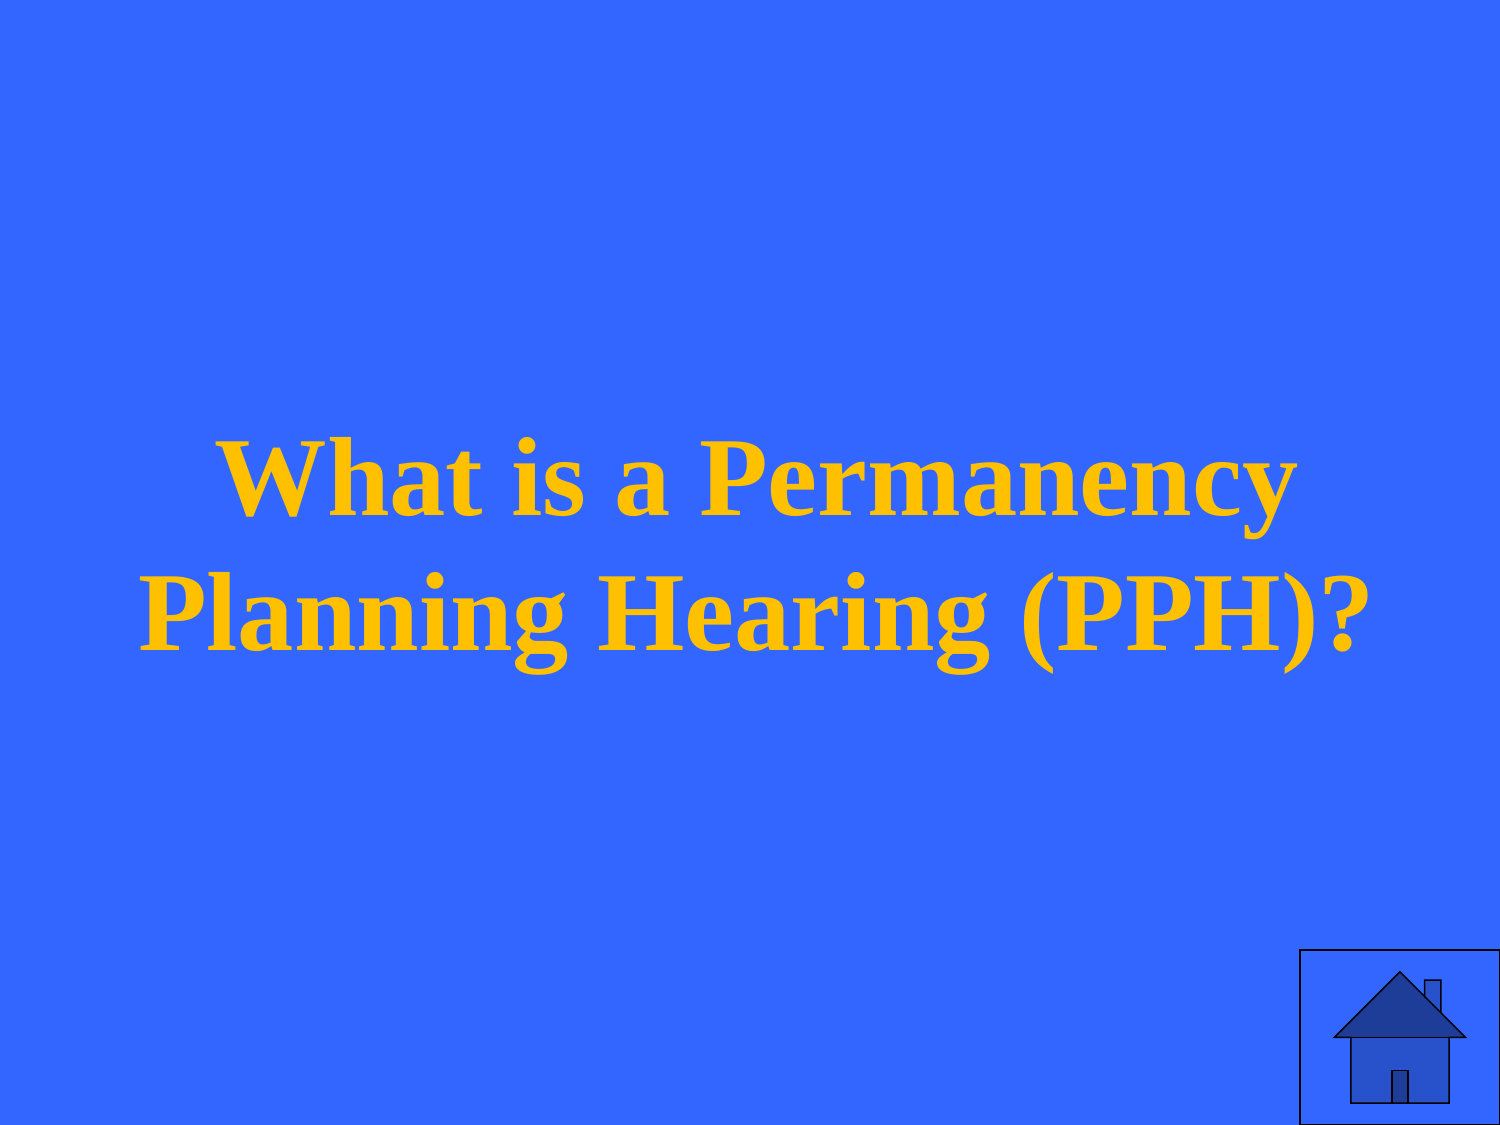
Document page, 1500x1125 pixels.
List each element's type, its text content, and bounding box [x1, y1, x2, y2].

title What is a Permanency Planning Hearing (PPH)? [119, 287, 1395, 788]
text_box [1299, 950, 1500, 1125]
